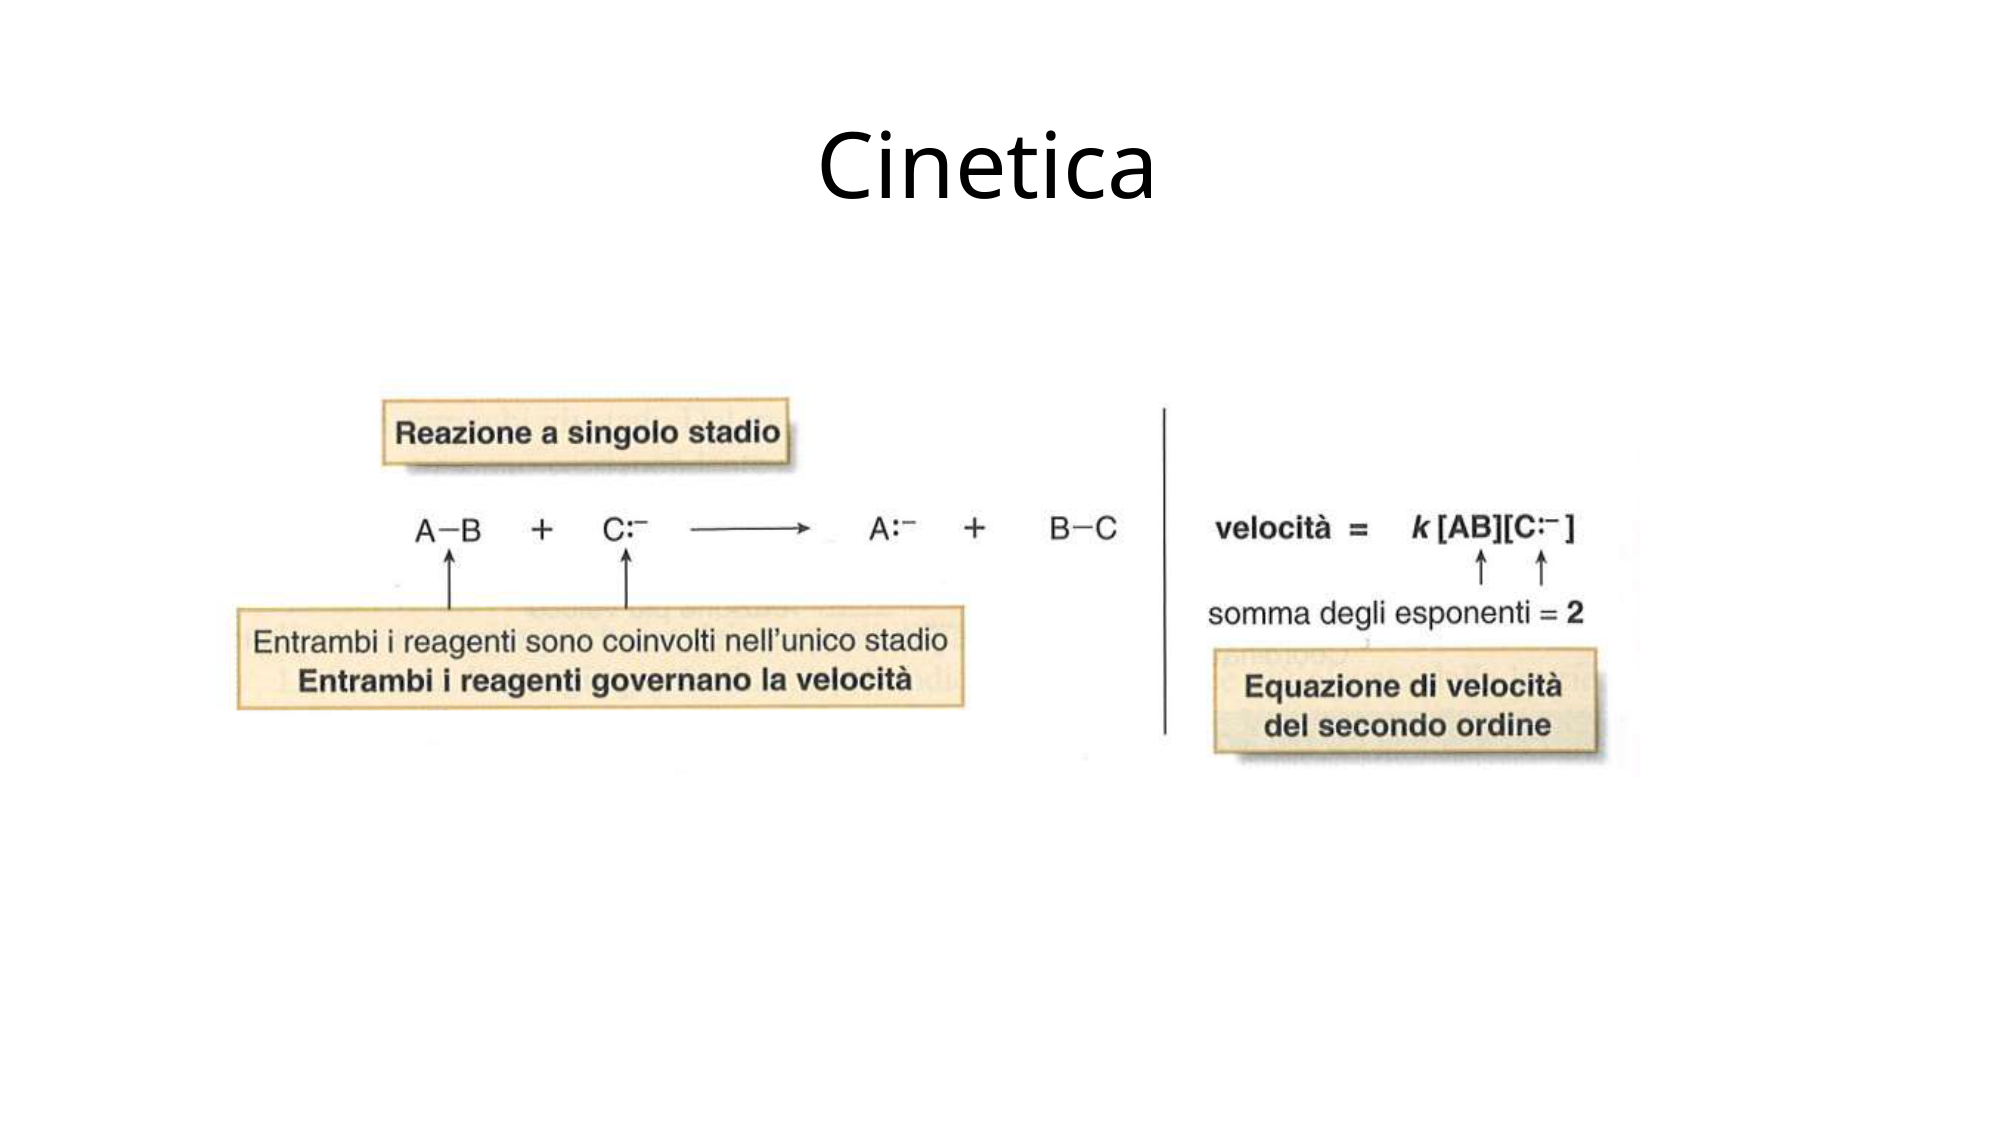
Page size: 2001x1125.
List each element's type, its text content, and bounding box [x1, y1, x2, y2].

title Cinetica [137, 59, 1863, 278]
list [216, 379, 1641, 778]
